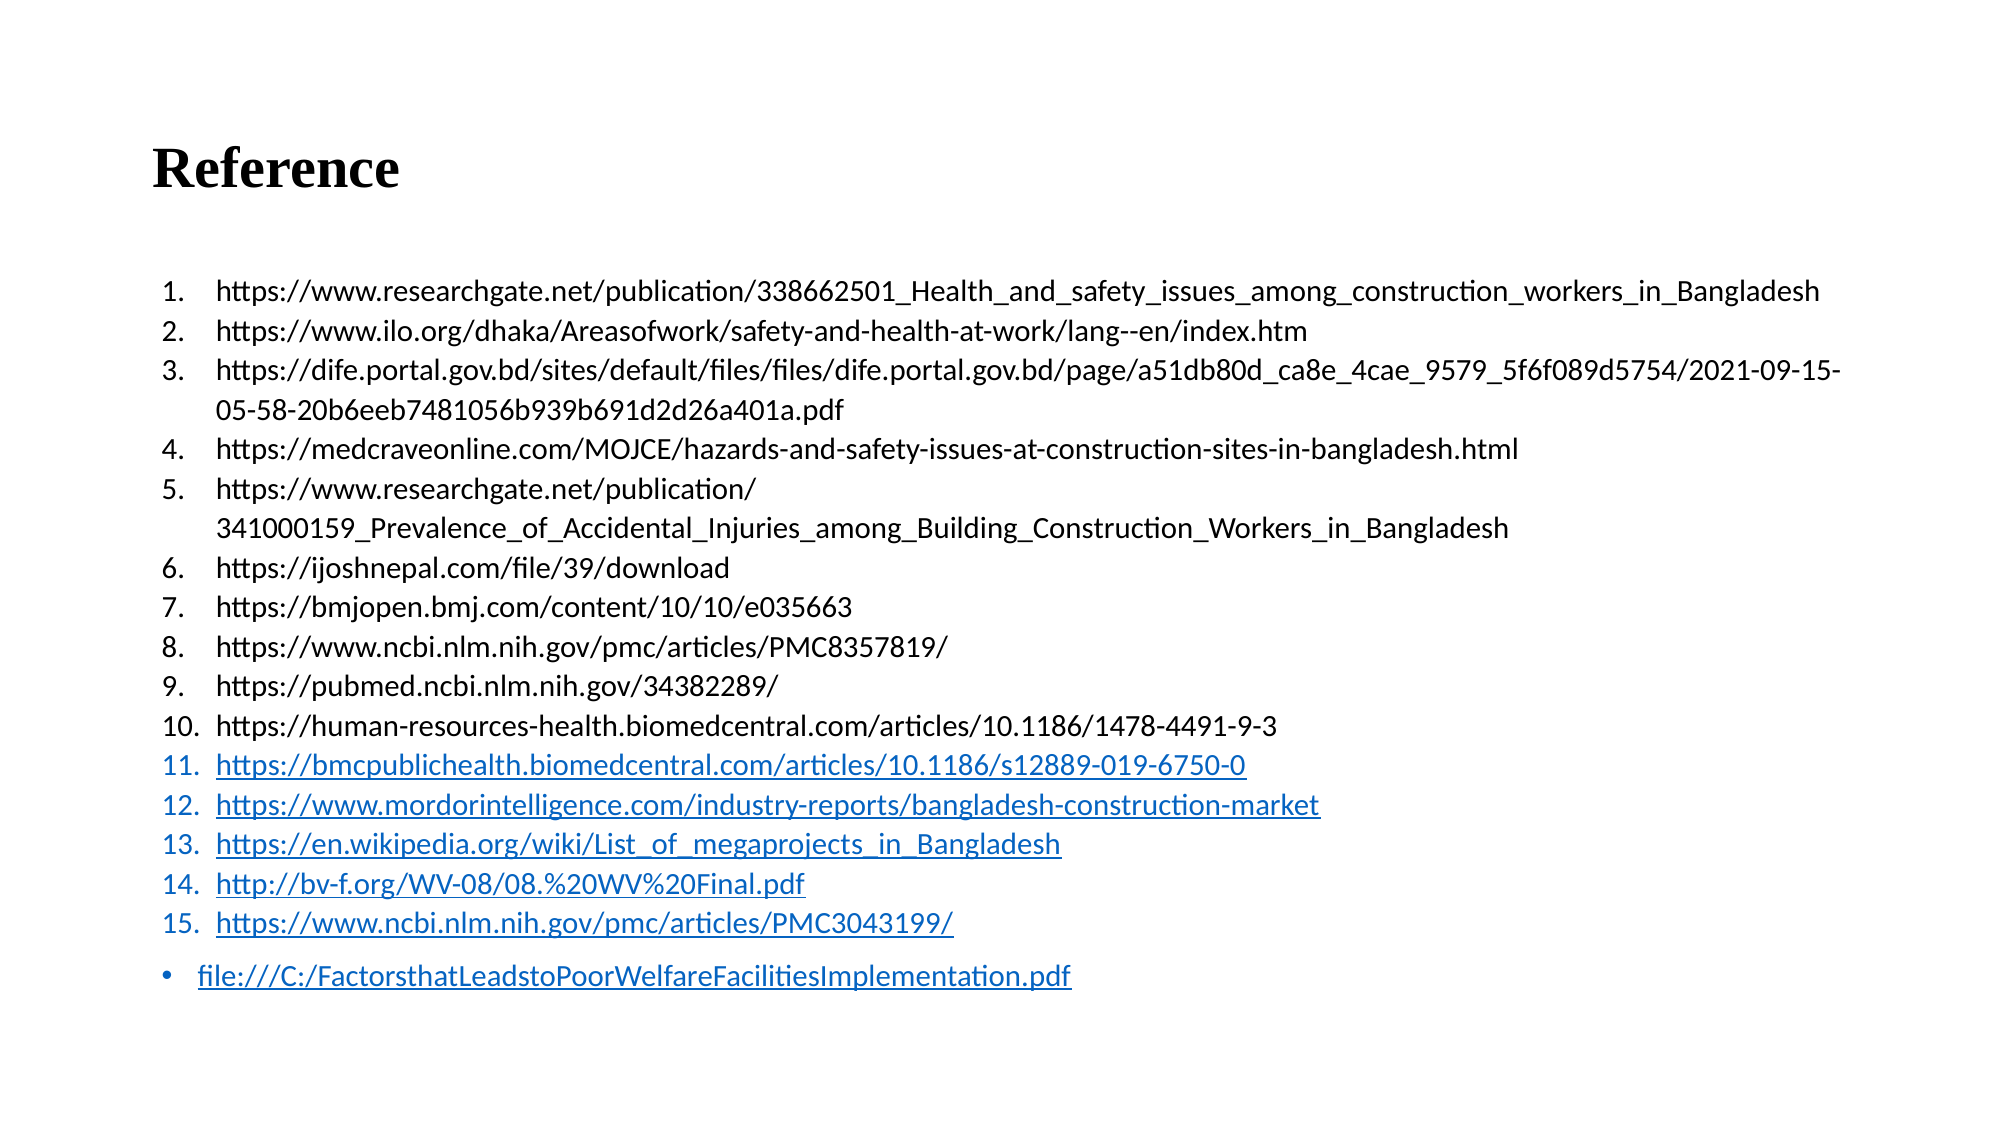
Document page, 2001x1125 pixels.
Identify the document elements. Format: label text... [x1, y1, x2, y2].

list https://www.researchgate.net/publication/338662501_Health_and_safety_issues_among_construction_workers_in_Bangladesh https://www.ilo.org/dhaka/Areasofwork/safety-and-health-at-work/lang--en/index.htm https://dife.portal.gov.bd/sites/default/files/files/dife.portal.gov.bd/page/a51db80d_ca8e_4cae_9579_5f6f089d5754/2021-09-15-05-58-20b6eeb7481056b939b691d2d26a401a.pdf https://medcraveonline.com/MOJCE/hazards-and-safety-issues-at-construction-sites-in-bangladesh.html https://www.researchgate.net/publication/341000159_Prevalence_of_Accidental_Injuries_among_Building_Construction_Workers_in_Bangladesh https://ijoshnepal.com/file/39/download https://bmjopen.bmj.com/content/10/10/e035663 https://www.ncbi.nlm.nih.gov/pmc/articles/PMC8357819/ https://pubmed.ncbi.nlm.nih.gov/34382289/ https://human-resources-health.biomedcentral.com/articles/10.1186/1478-4491-9-3 https://bmcpublichealth.biomedcentral.com/articles/10.1186/s12889-019-6750-0 https://www.mordorintelligence.com/industry-reports/bangladesh-construction-market https://en.wikipedia.org/wiki/List_of_megaprojects_in_Bangladesh http://bv-f.org/WV-08/08.%20WV%20Final.pdf https://www.ncbi.nlm.nih.gov/pmc/articles/PMC3043199/ file:///C:/FactorsthatLeadstoPoorWelfareFacilitiesImplementation.pdf [146, 215, 1863, 1014]
title Reference [137, 59, 1863, 278]
